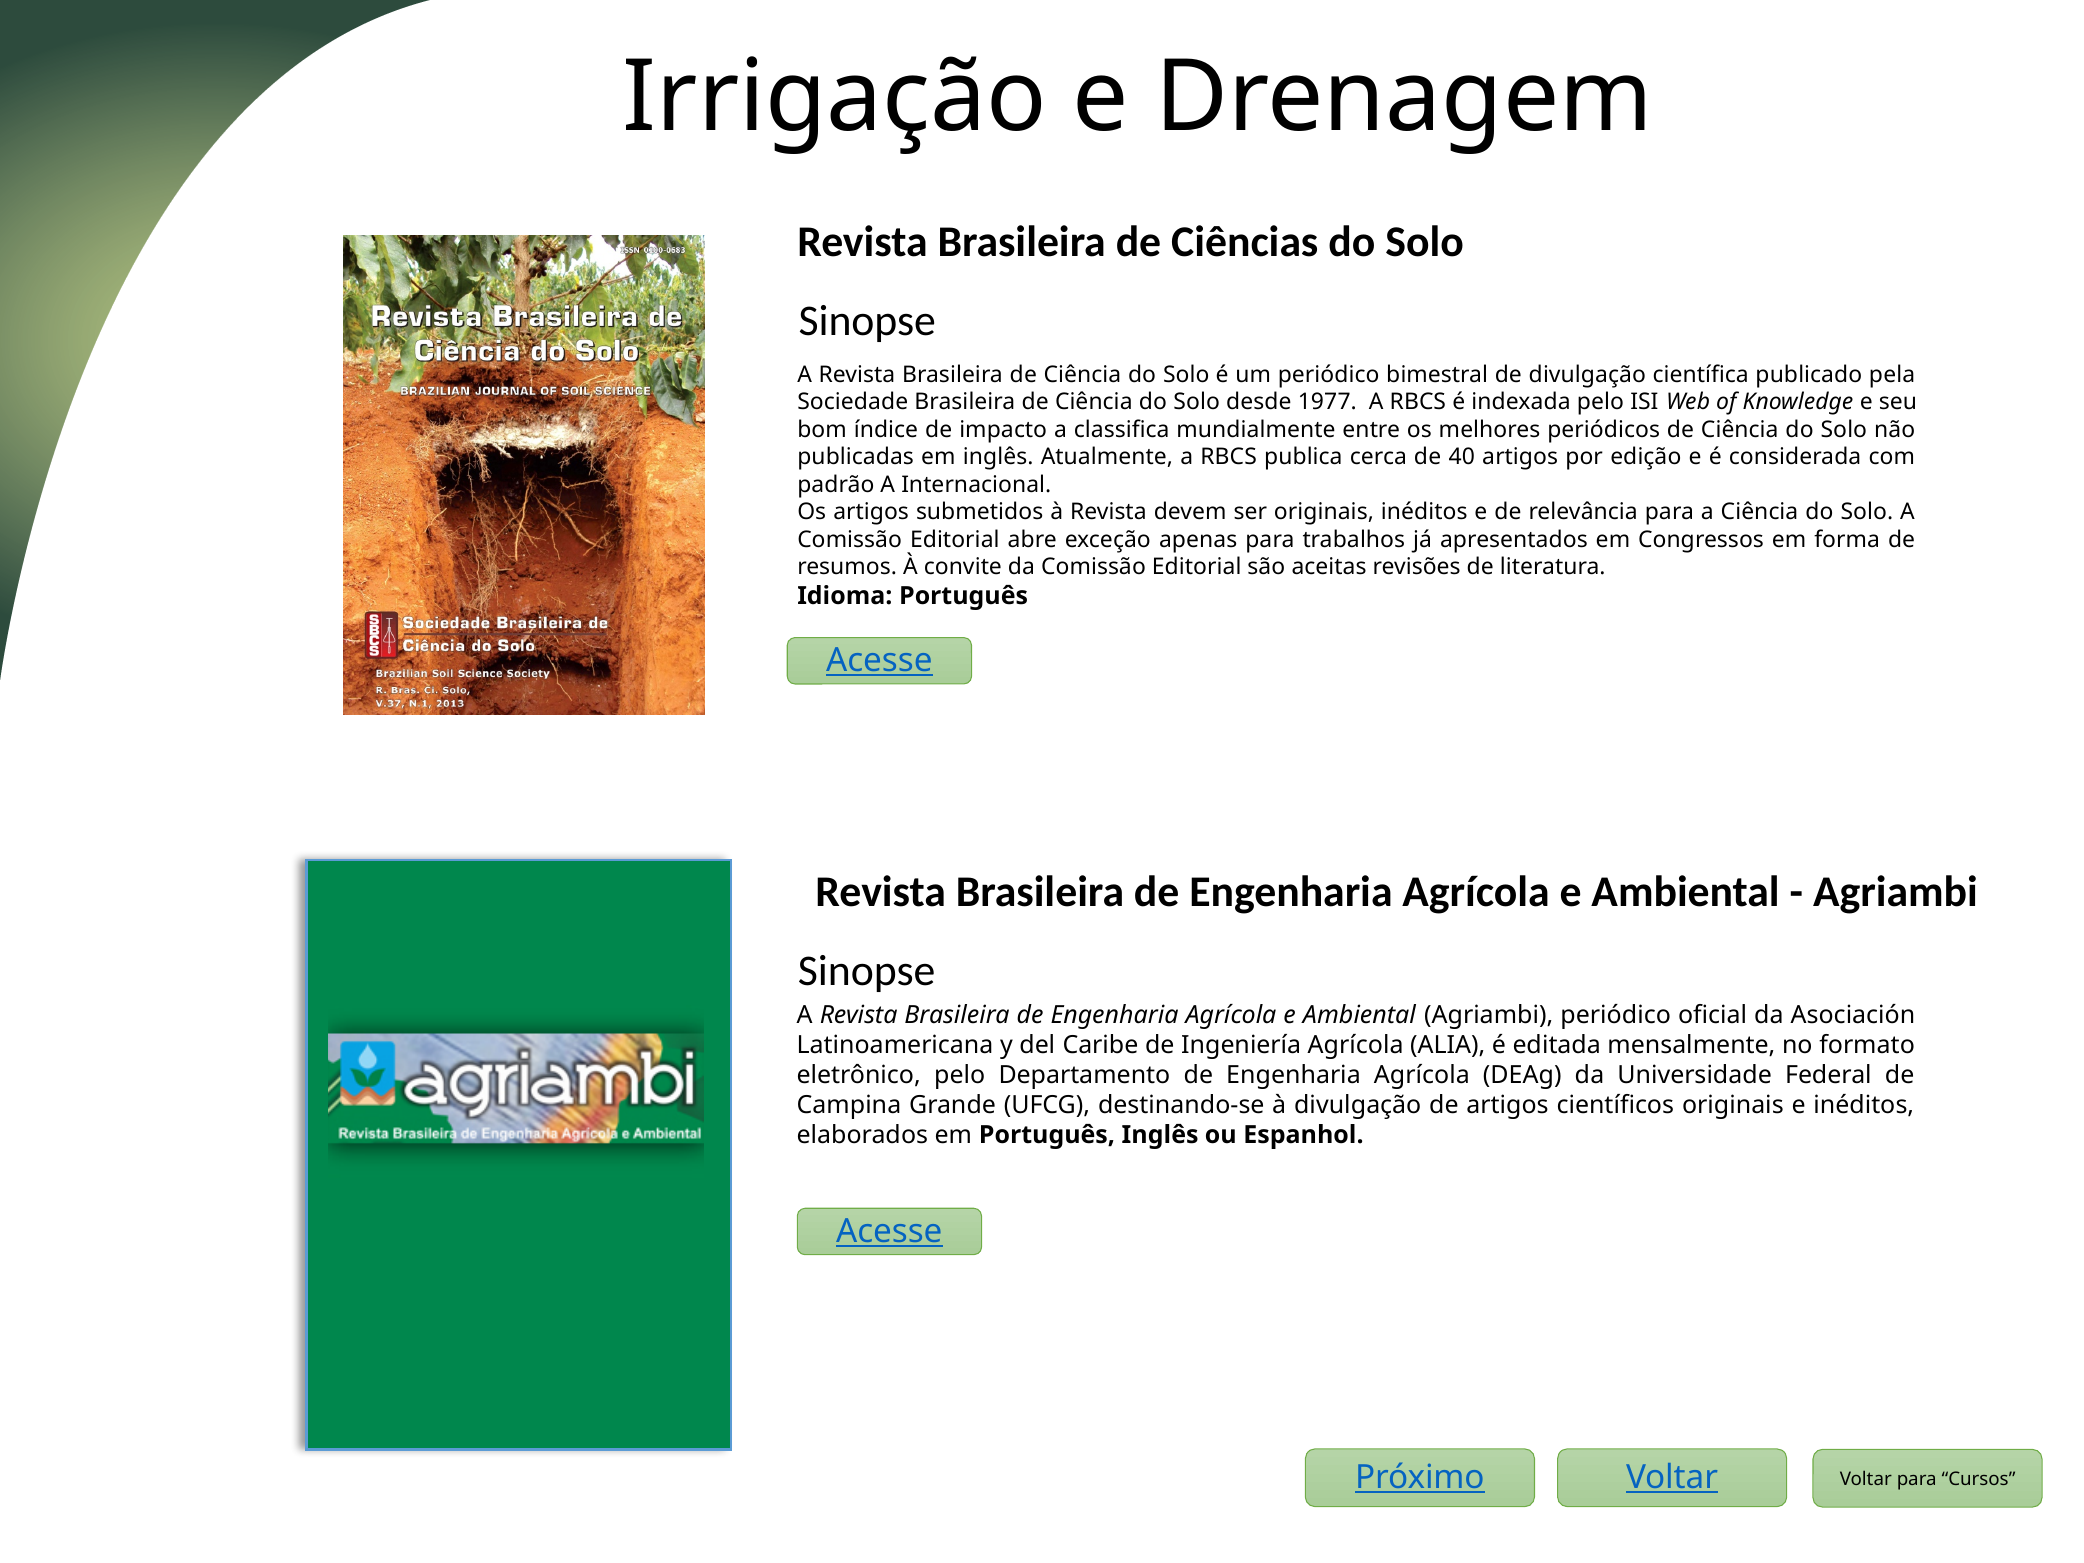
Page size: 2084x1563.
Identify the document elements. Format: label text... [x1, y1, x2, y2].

picture [0, 0, 705, 716]
text_box [305, 859, 732, 1451]
text_box Acesse [786, 637, 973, 685]
text_box Revista Brasileira de Engenharia Agrícola e Ambiental - Agriambi [800, 854, 2031, 1185]
text_box Sinopse [783, 284, 952, 352]
text_box Sinopse [783, 934, 951, 991]
text_box Voltar [1557, 1448, 1788, 1508]
text_box Irrigação e Drenagem [607, 23, 1669, 159]
text_box A Revista Brasileira de Engenharia Agrícola e Ambiental (Agriambi), periódico oficial da Asociación Latinoamericana y del Caribe de Ingeniería Agrícola (ALIA), é editada mensalmente, no formato eletrônico, pelo Departamento de Engenharia Agrícola (DEAg) da Universidade Federal de Campina Grande (UFCG), destinando-se à divulgação de artigos científicos originais e inéditos, elaborados em Português, Inglês ou Espanhol. [781, 991, 1932, 1156]
picture [328, 968, 704, 1203]
text_box Próximo [1304, 1448, 1536, 1508]
text_box A Revista Brasileira de Ciência do Solo é um periódico bimestral de divulgação científica publicado pela Sociedade Brasileira de Ciência do Solo desde 1977. A RBCS é indexada pelo ISI Web of Knowledge e seu bom índice de impacto a classifica mundialmente entre os melhores periódicos de Ciência do Solo não publicadas em inglês. Atualmente, a RBCS publica cerca de 40 artigos por edição e é considerada com padrão A Internacional. Os artigos submetidos à Revista devem ser originais, inéditos e de relevância para a Ciência do Solo. A Comissão Editorial abre exceção apenas para trabalhos já apresentados em Congressos em forma de resumos. À convite da Comissão Editorial são aceitas revisões de literatura. Idioma: Português [782, 352, 1932, 707]
text_box Revista Brasileira de Ciências do Solo [782, 204, 2084, 640]
text_box Voltar para “Cursos” [1812, 1448, 2043, 1508]
text_box Acesse [796, 1207, 983, 1256]
